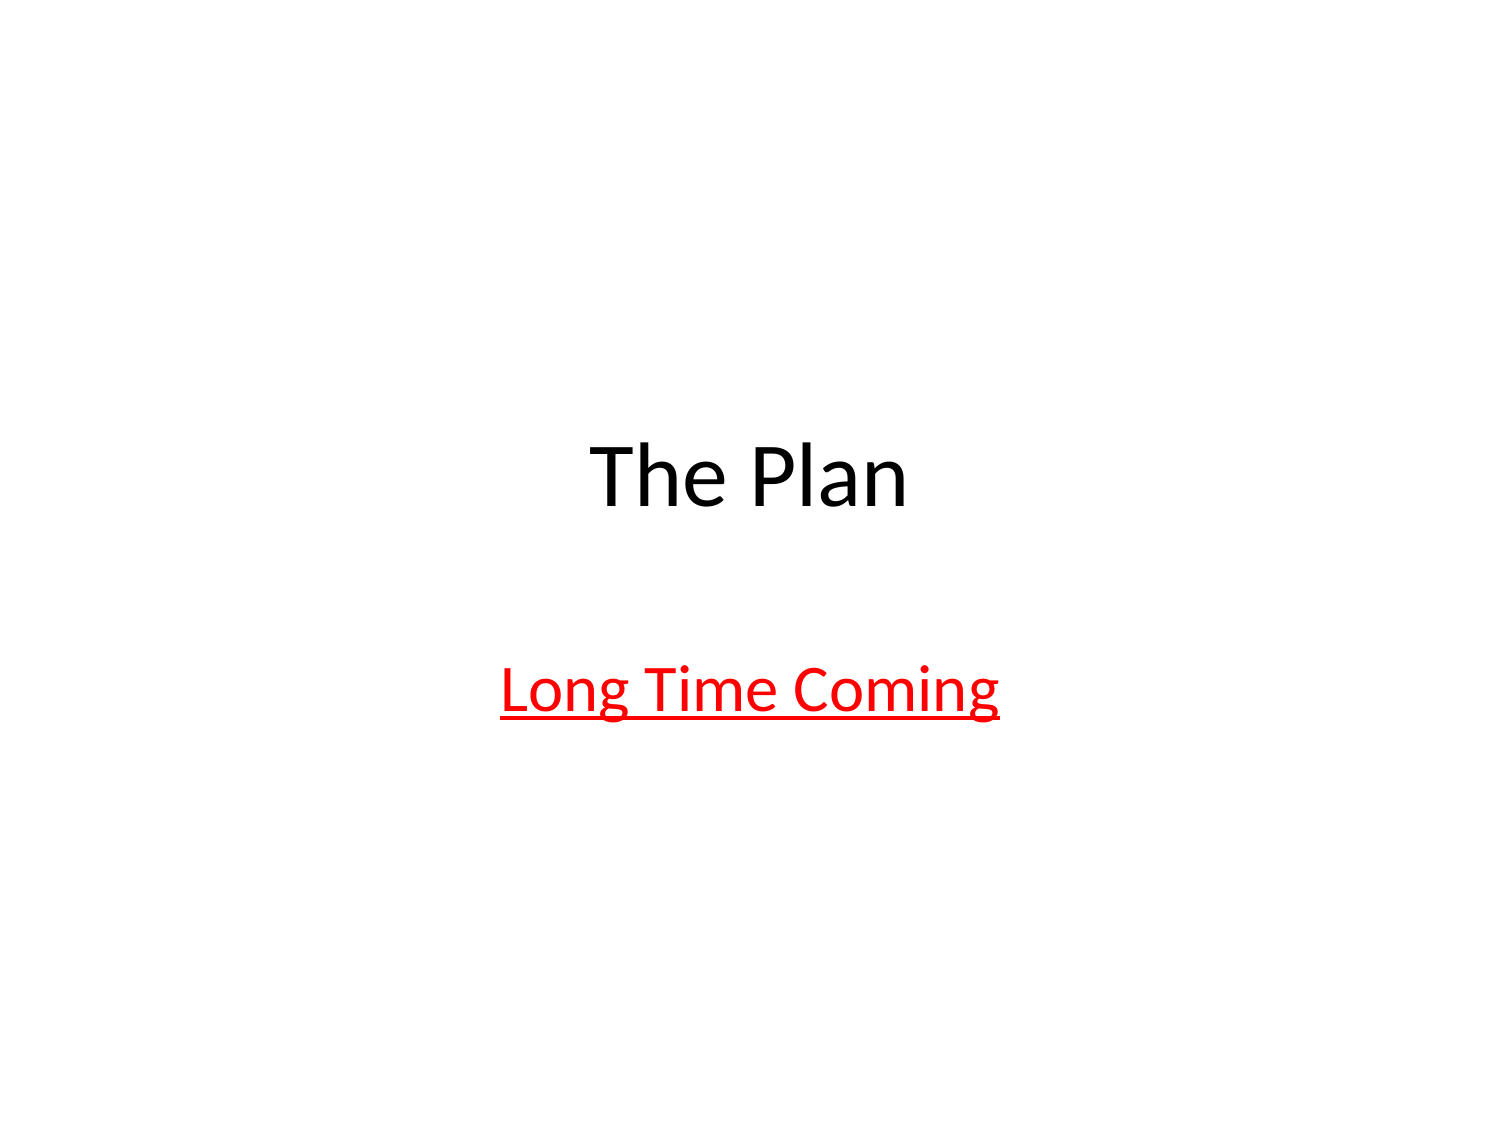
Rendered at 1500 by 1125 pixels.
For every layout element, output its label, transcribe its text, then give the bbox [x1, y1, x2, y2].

title The Plan [112, 349, 1388, 591]
subtitle Long Time Coming [225, 637, 1275, 925]
